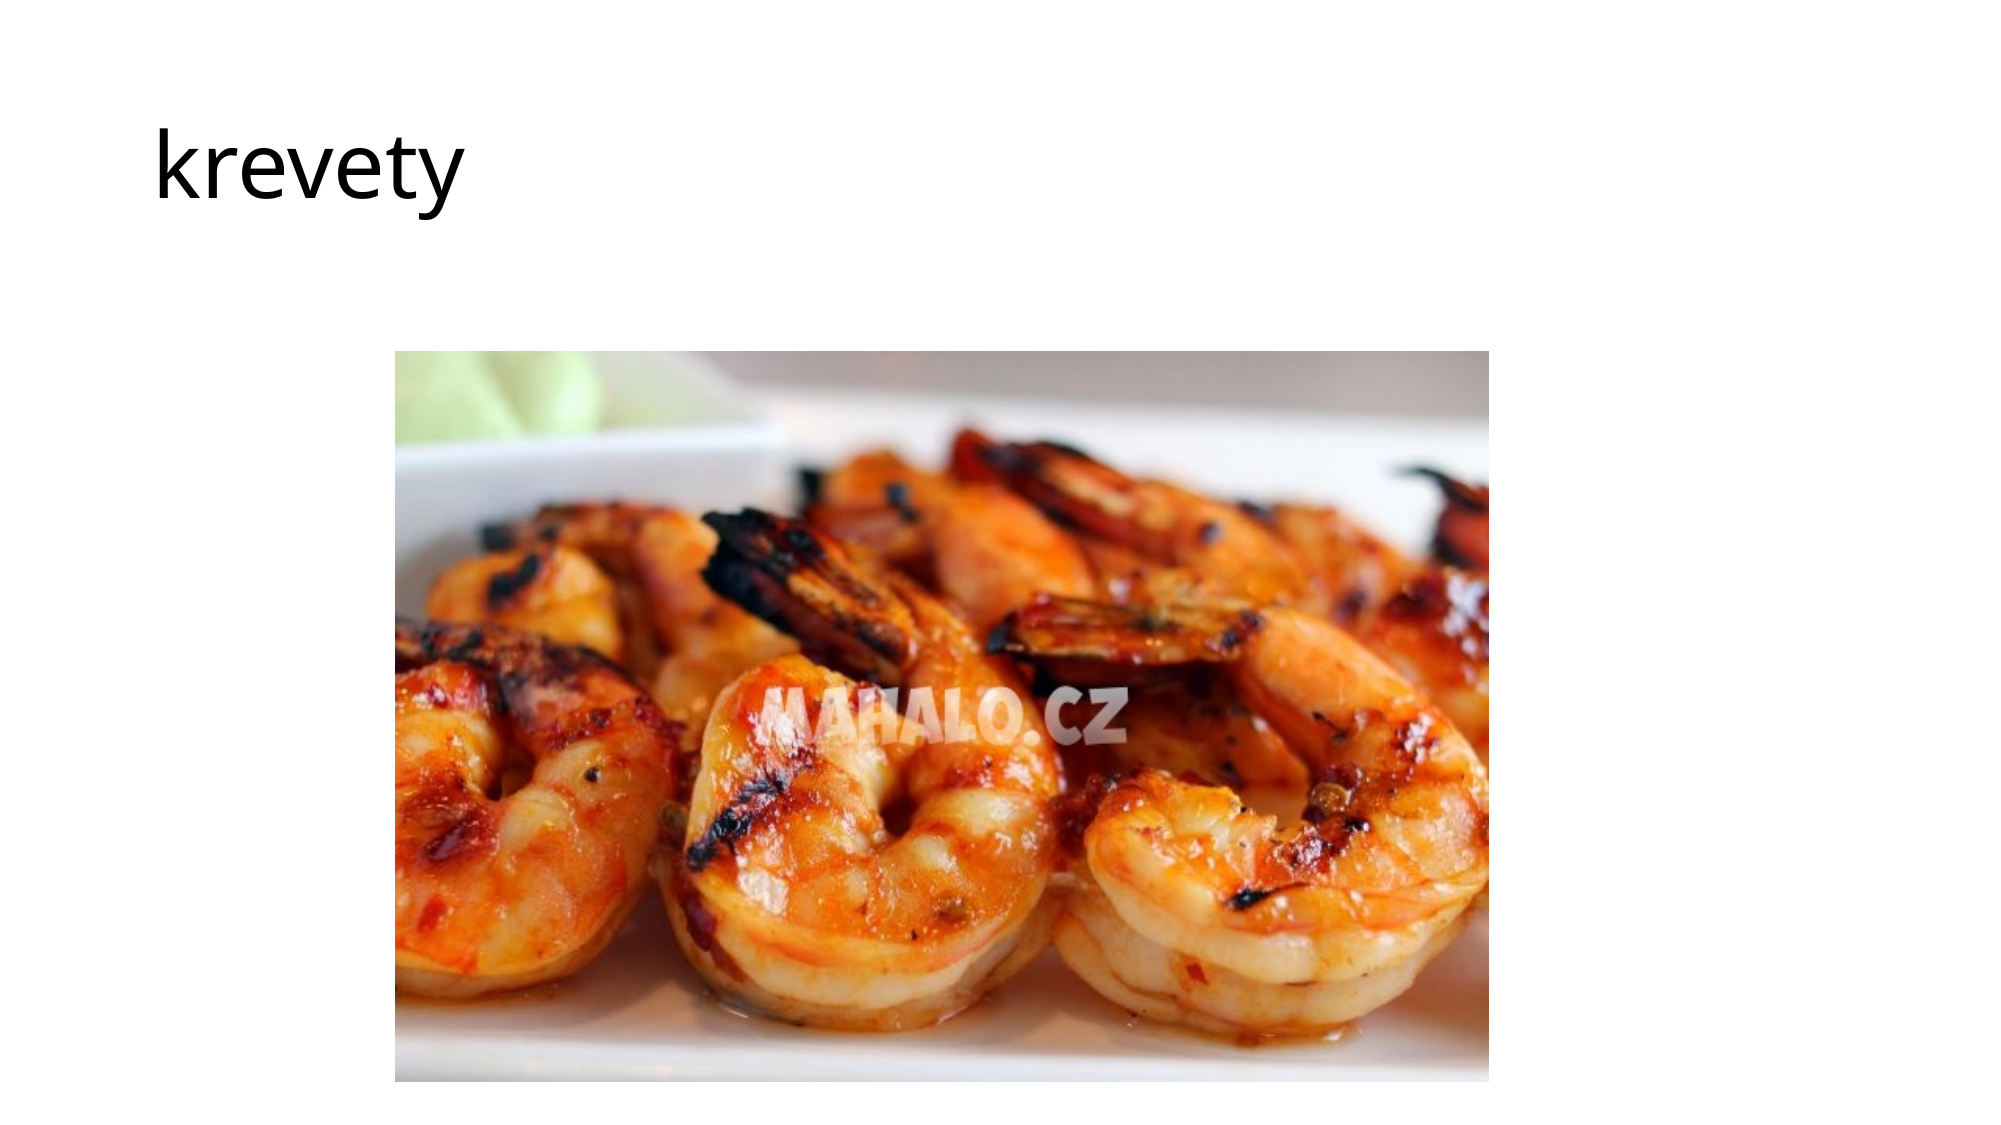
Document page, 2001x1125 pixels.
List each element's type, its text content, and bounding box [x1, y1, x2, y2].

title krevety [137, 59, 1863, 278]
picture [395, 351, 1489, 1082]
